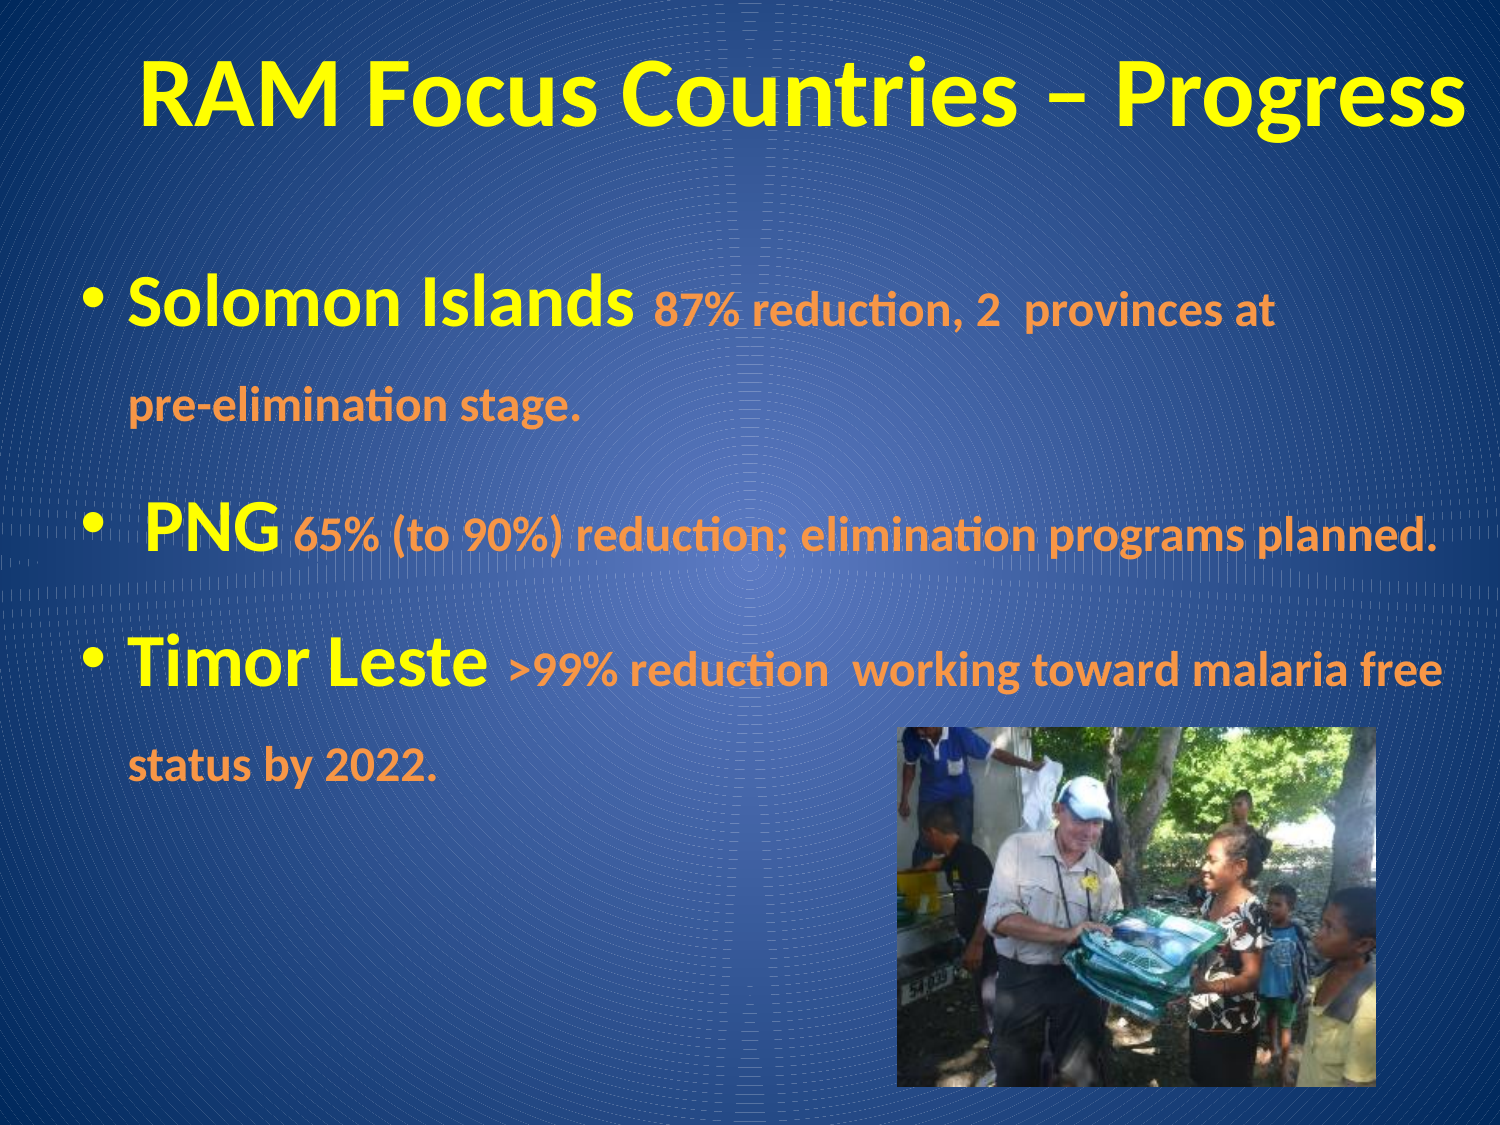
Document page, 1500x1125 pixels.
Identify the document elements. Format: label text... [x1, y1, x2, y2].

text_box RAM Focus Countries – Progress Solomon Islands 87% reduction, 2 provinces at pre-elimination stage. PNG 65% (to 90%) reduction; elimination programs planned. Timor Leste >99% reduction working toward malaria free status by 2022. [65, 19, 1500, 889]
picture [897, 727, 1377, 1087]
